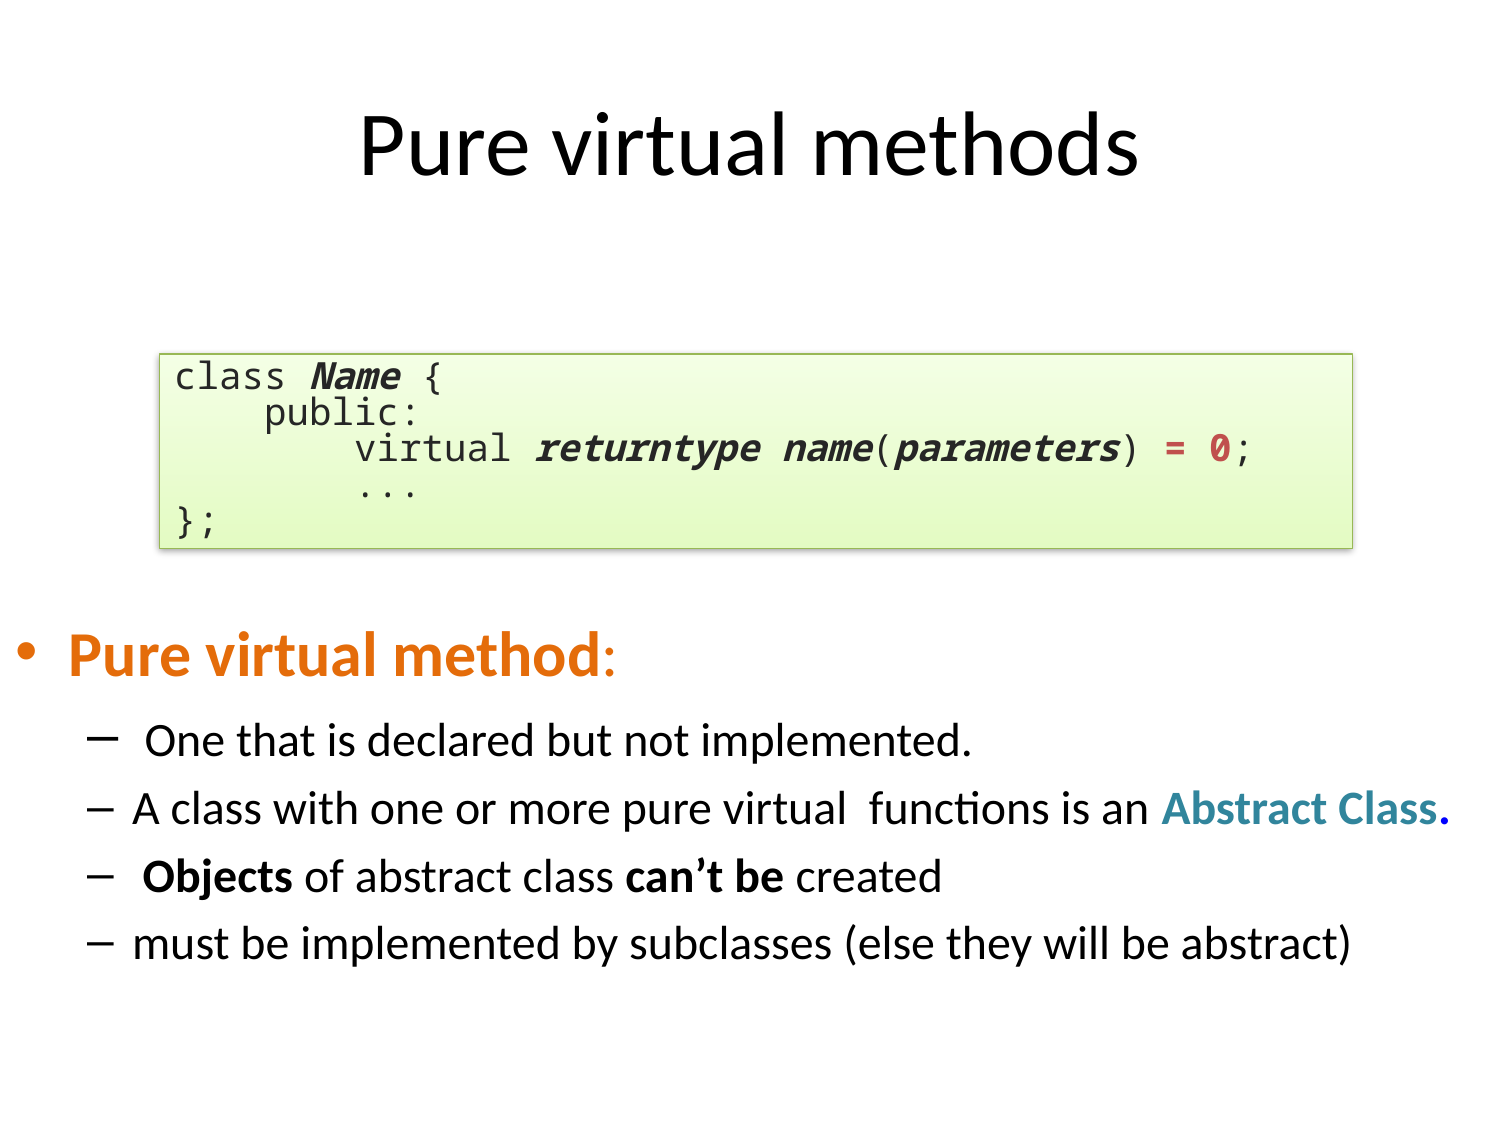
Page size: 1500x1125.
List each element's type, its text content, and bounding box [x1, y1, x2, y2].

list Pure virtual method: One that is declared but not implemented. A class with one or more pure virtual functions is an Abstract Class. Objects of abstract class can’t be created must be implemented by subclasses (else they will be abstract) [0, 515, 1500, 1125]
text_box class Name { public: virtual returntype name(parameters) = 0; ... }; [159, 353, 1353, 549]
title Pure virtual methods [75, 45, 1425, 233]
